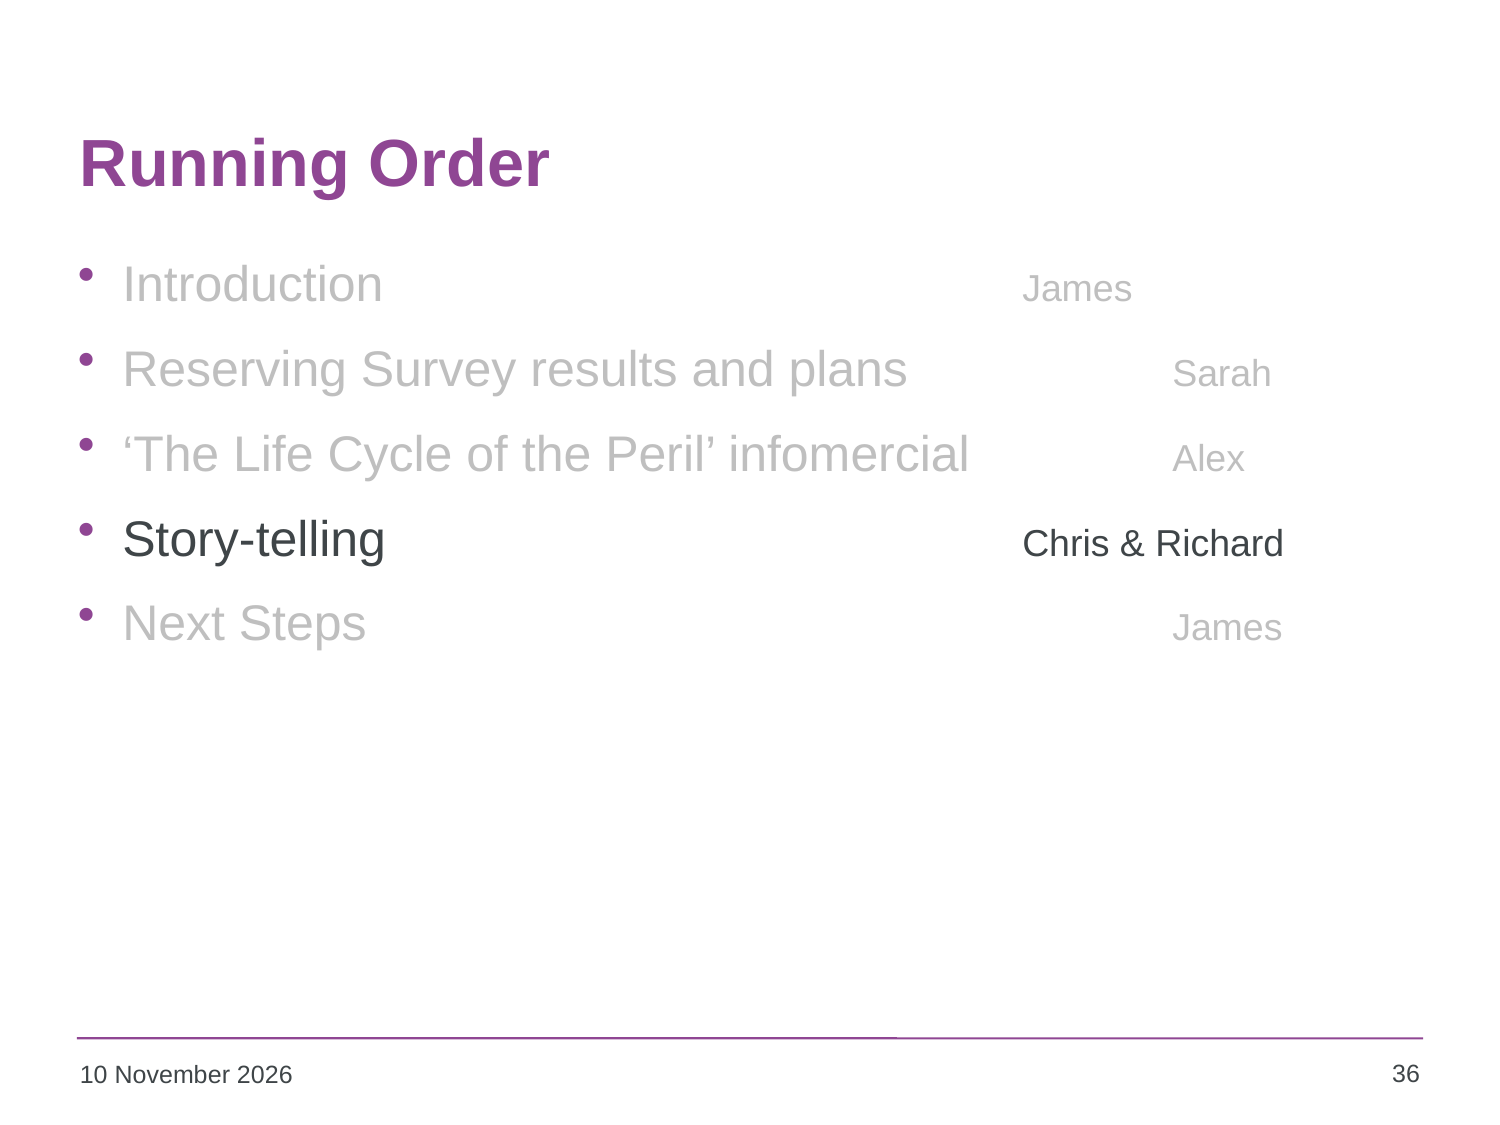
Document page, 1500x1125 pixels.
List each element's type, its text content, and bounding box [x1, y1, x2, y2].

title Running Order [64, 66, 1426, 255]
slide_number 36 [1328, 1050, 1436, 1106]
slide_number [64, 1051, 396, 1106]
list Introduction James Reserving Survey results and plans Sarah ‘The Life Cycle of the Peril’ infomercial Alex Story-telling Chris & Richard Next Steps James [62, 243, 1424, 1005]
